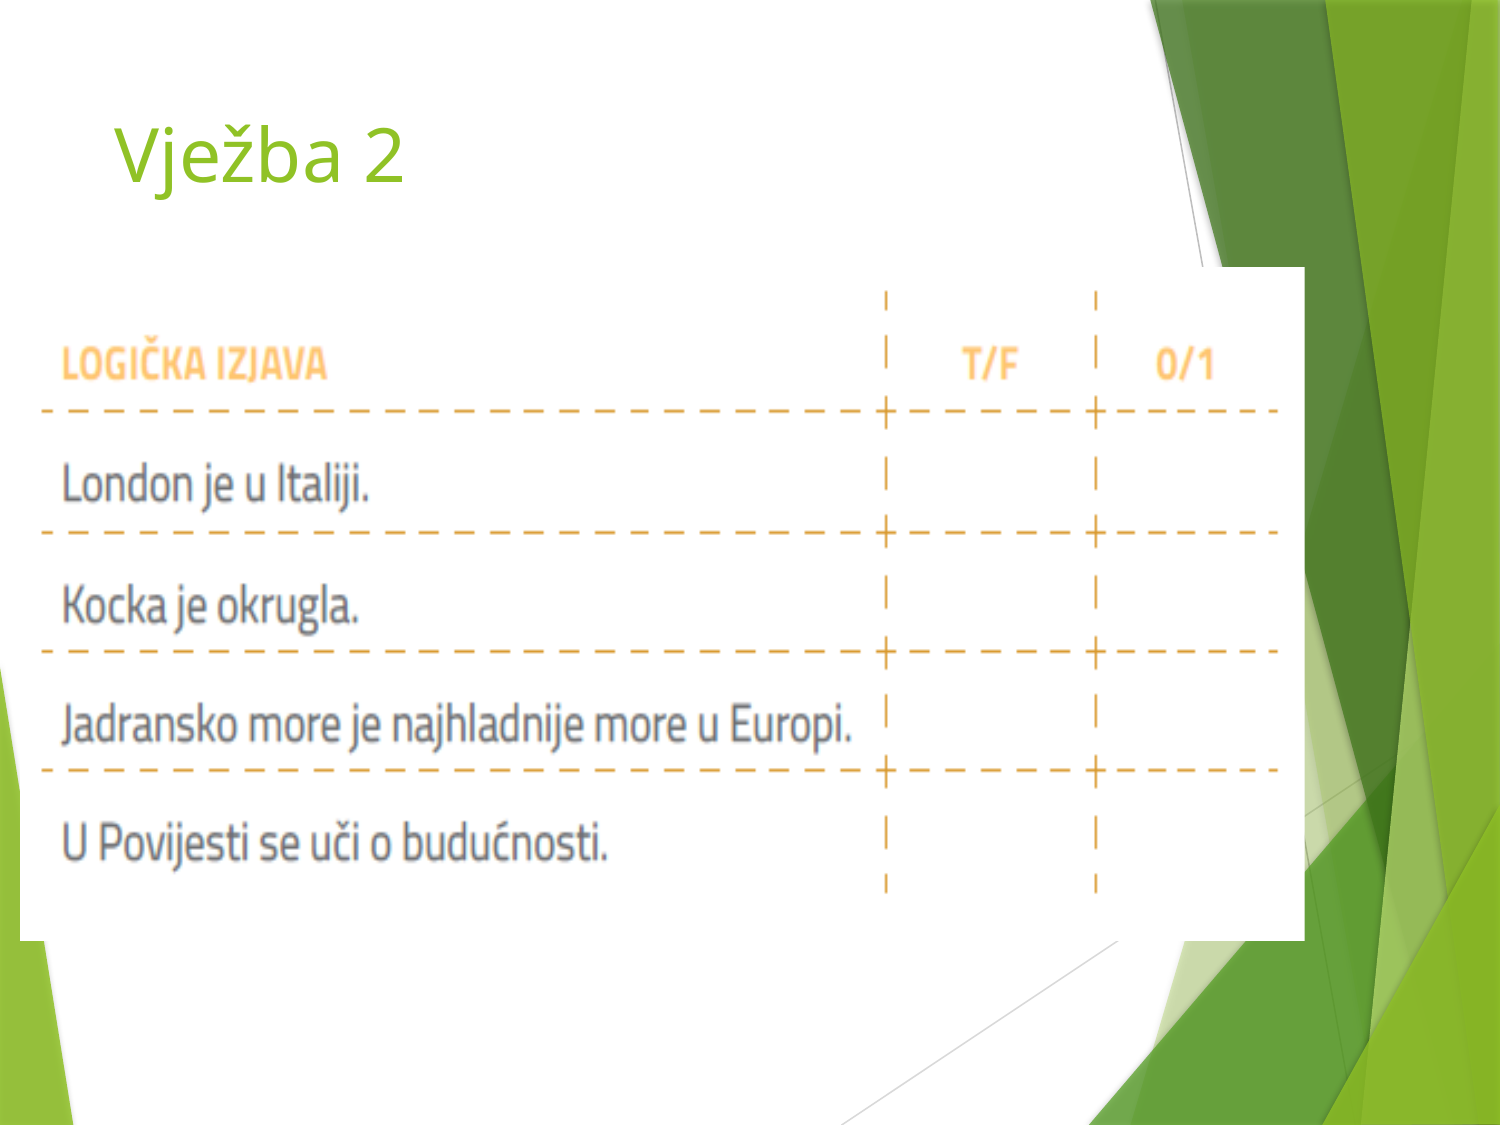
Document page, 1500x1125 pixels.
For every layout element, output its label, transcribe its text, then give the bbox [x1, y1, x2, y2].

title Vježba 2 [99, 99, 1142, 265]
picture [19, 266, 1306, 941]
